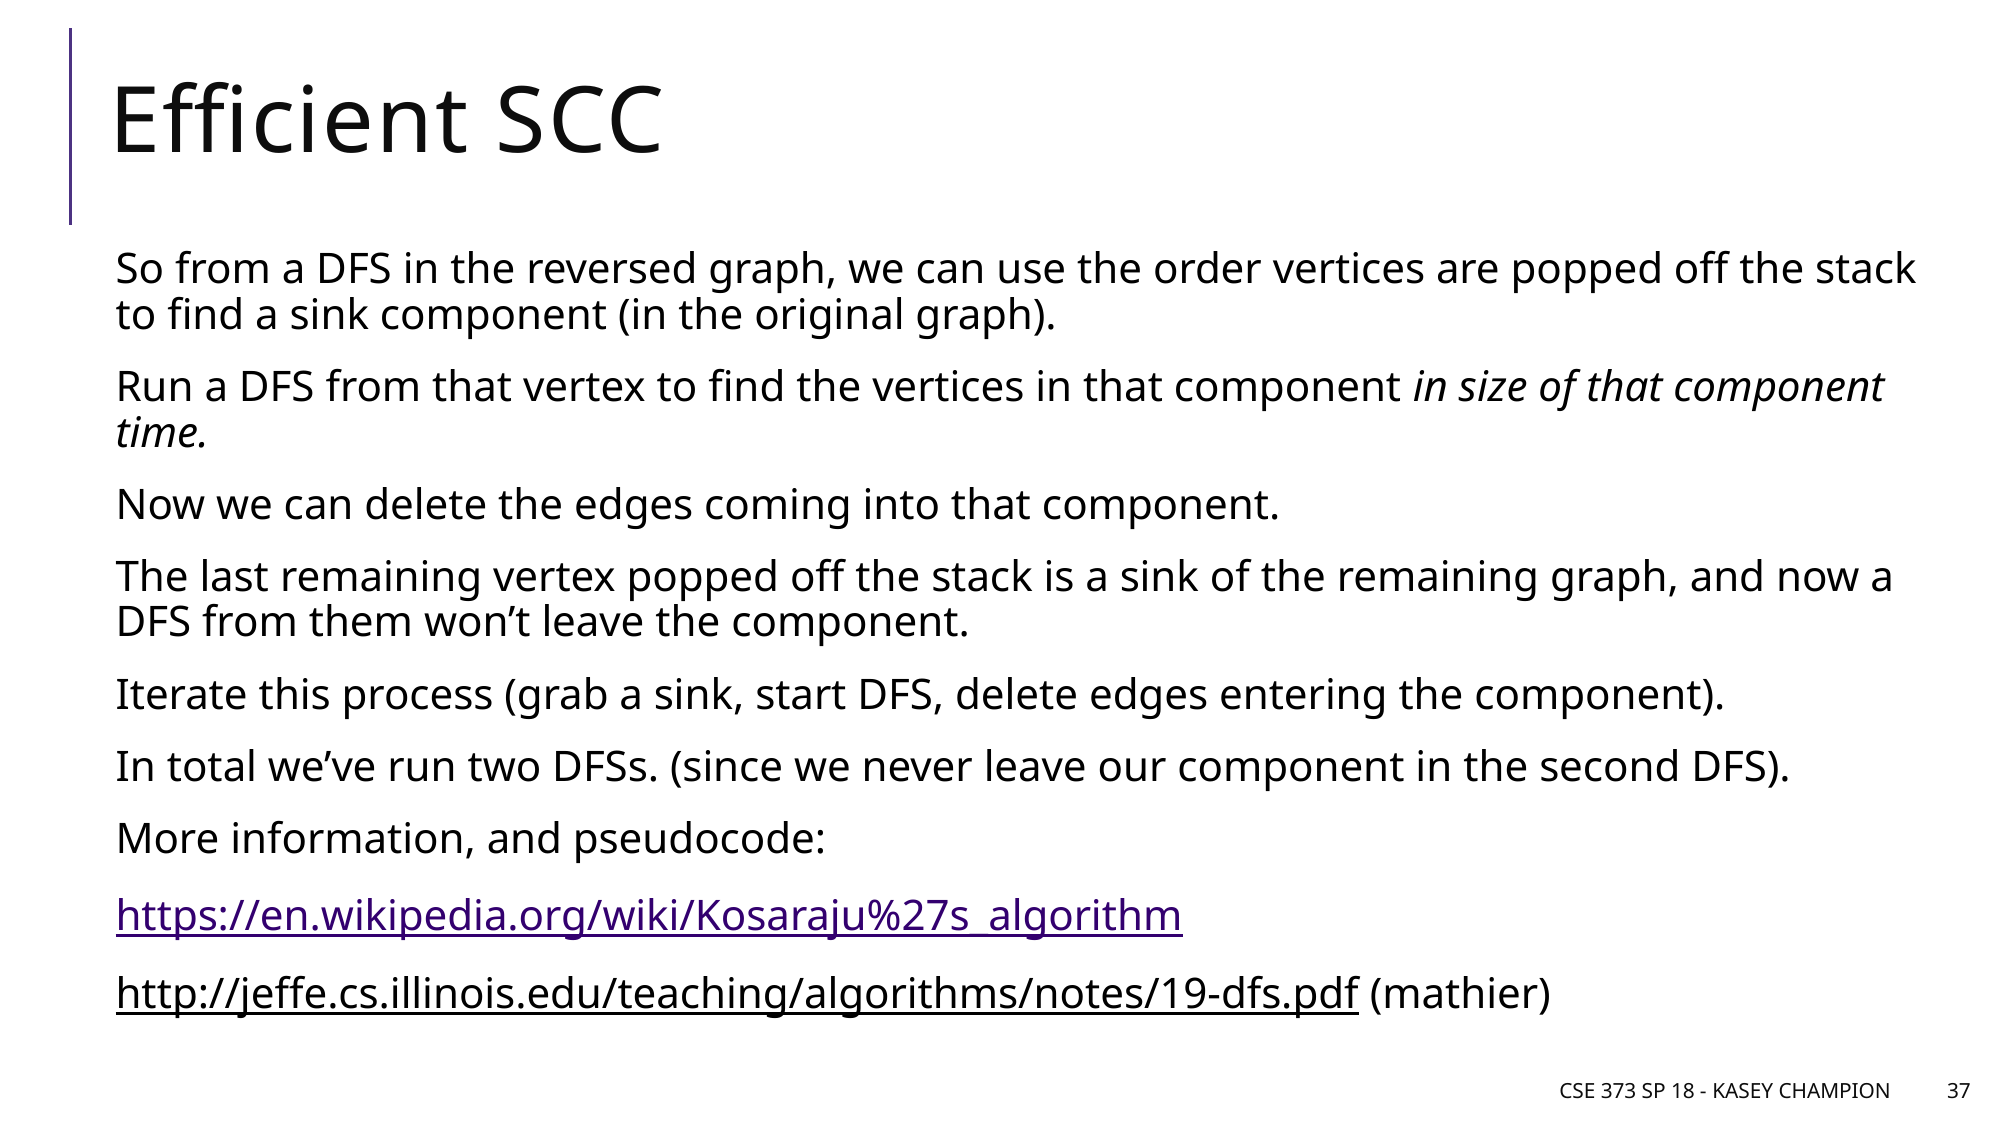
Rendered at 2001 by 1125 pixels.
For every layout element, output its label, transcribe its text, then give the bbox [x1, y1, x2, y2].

list So from a DFS in the reversed graph, we can use the order vertices are popped off the stack to find a sink component (in the original graph). Run a DFS from that vertex to find the vertices in that component in size of that component time. Now we can delete the edges coming into that component. The last remaining vertex popped off the stack is a sink of the remaining graph, and now a DFS from them won’t leave the component. Iterate this process (grab a sink, start DFS, delete edges entering the component). In total we’ve run two DFSs. (since we never leave our component in the second DFS). More information, and pseudocode: https://en.wikipedia.org/wiki/Kosaraju%27s_algorithm http://jeffe.cs.illinois.edu/teaching/algorithms/notes/19-dfs.pdf (mathier) [94, 240, 1930, 1035]
title Efficient SCC [94, 43, 1930, 210]
footer CSE 373 SP 18 - Kasey Champion [937, 1069, 1906, 1115]
slide_number 37 [1916, 1069, 1986, 1115]
